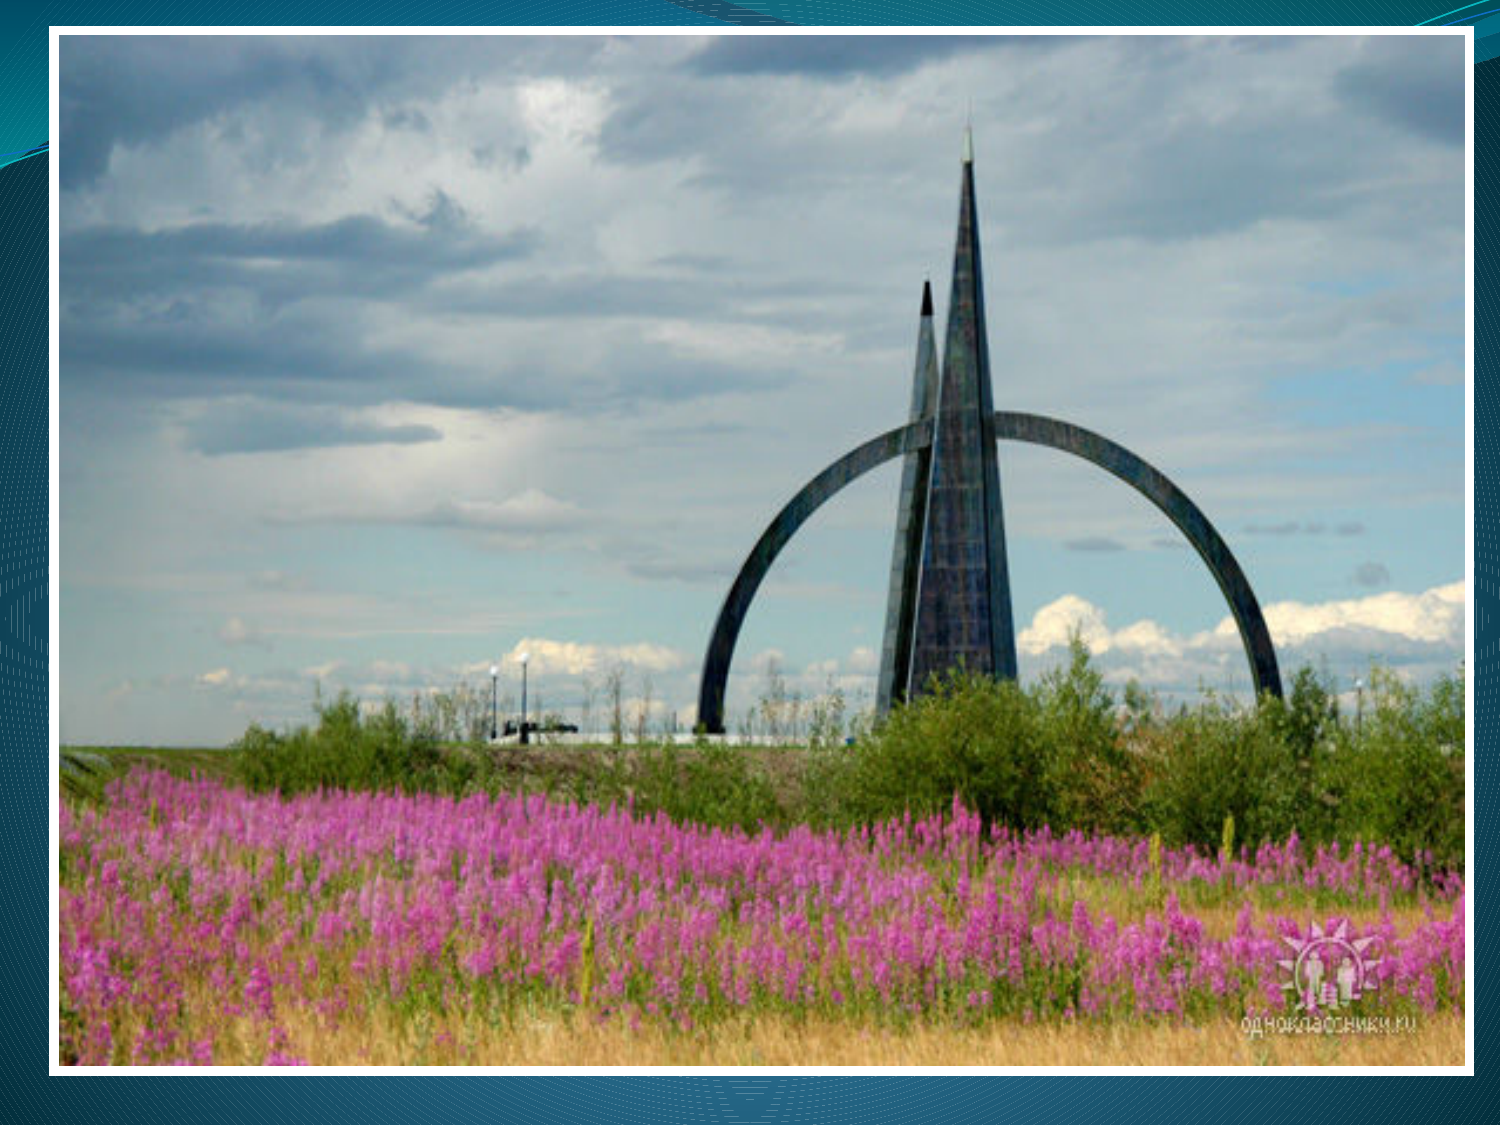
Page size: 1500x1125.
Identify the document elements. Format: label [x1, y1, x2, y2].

picture [58, 34, 1466, 1067]
